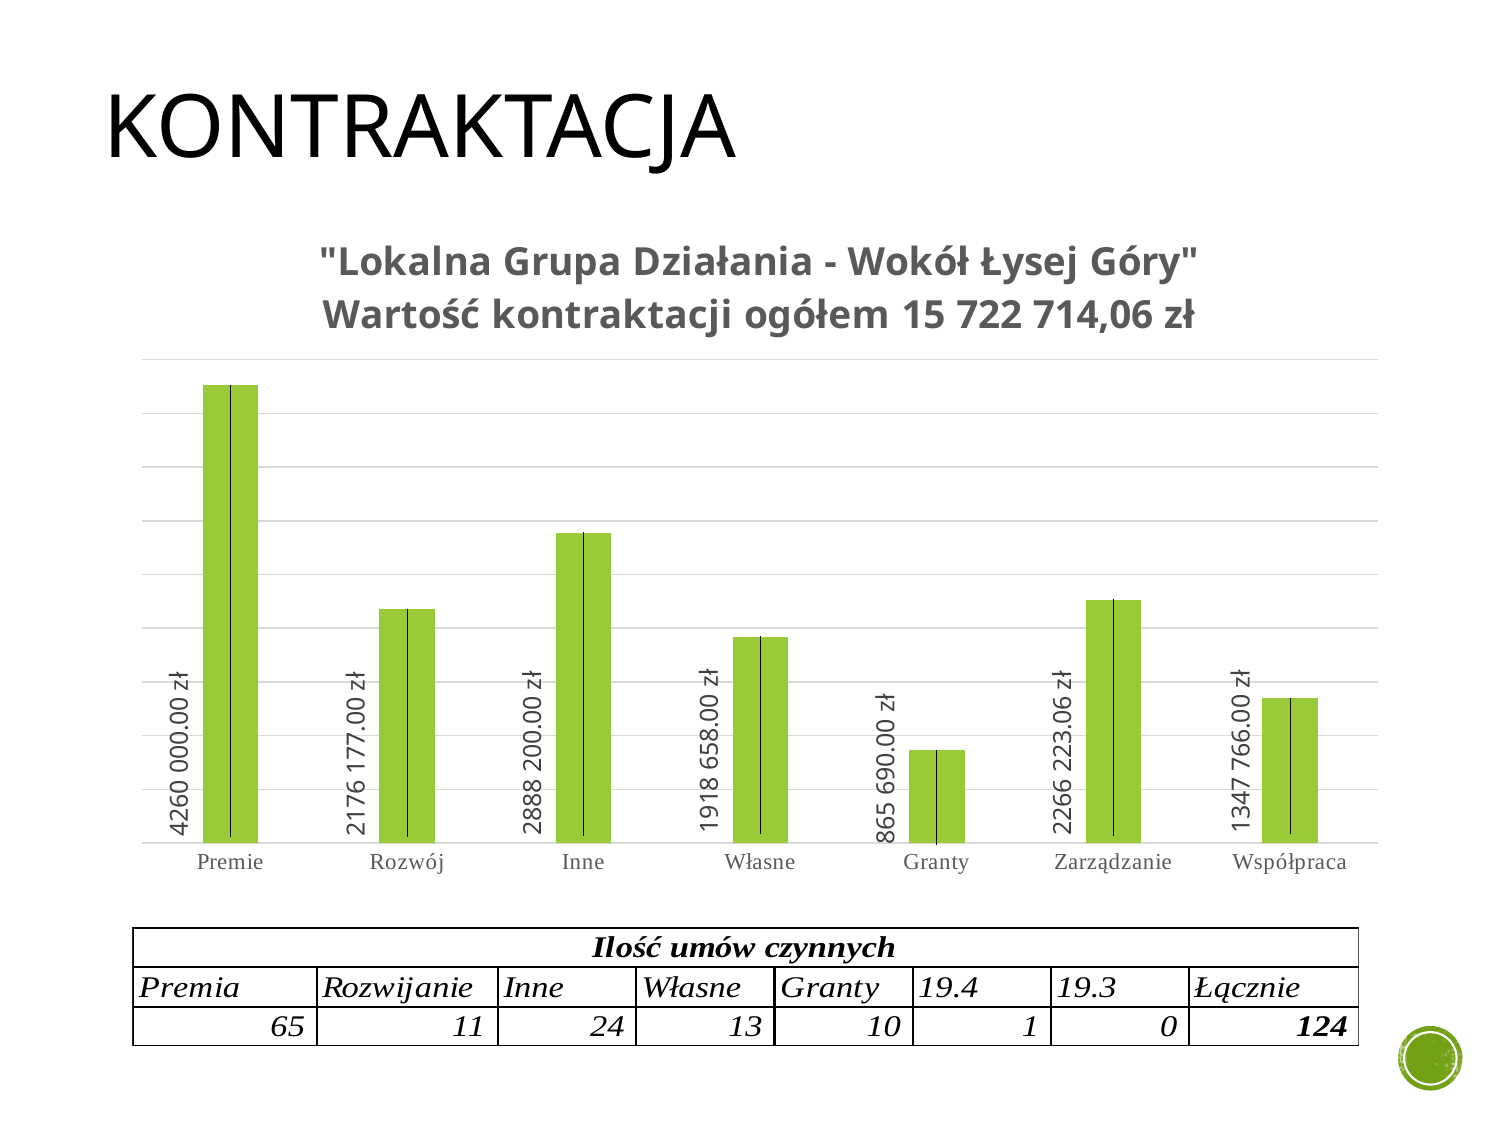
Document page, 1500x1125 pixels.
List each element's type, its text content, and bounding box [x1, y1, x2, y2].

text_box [132, 927, 1361, 1048]
title KONTRAKTACJA [88, 14, 1364, 195]
chart [68, 199, 1462, 1079]
